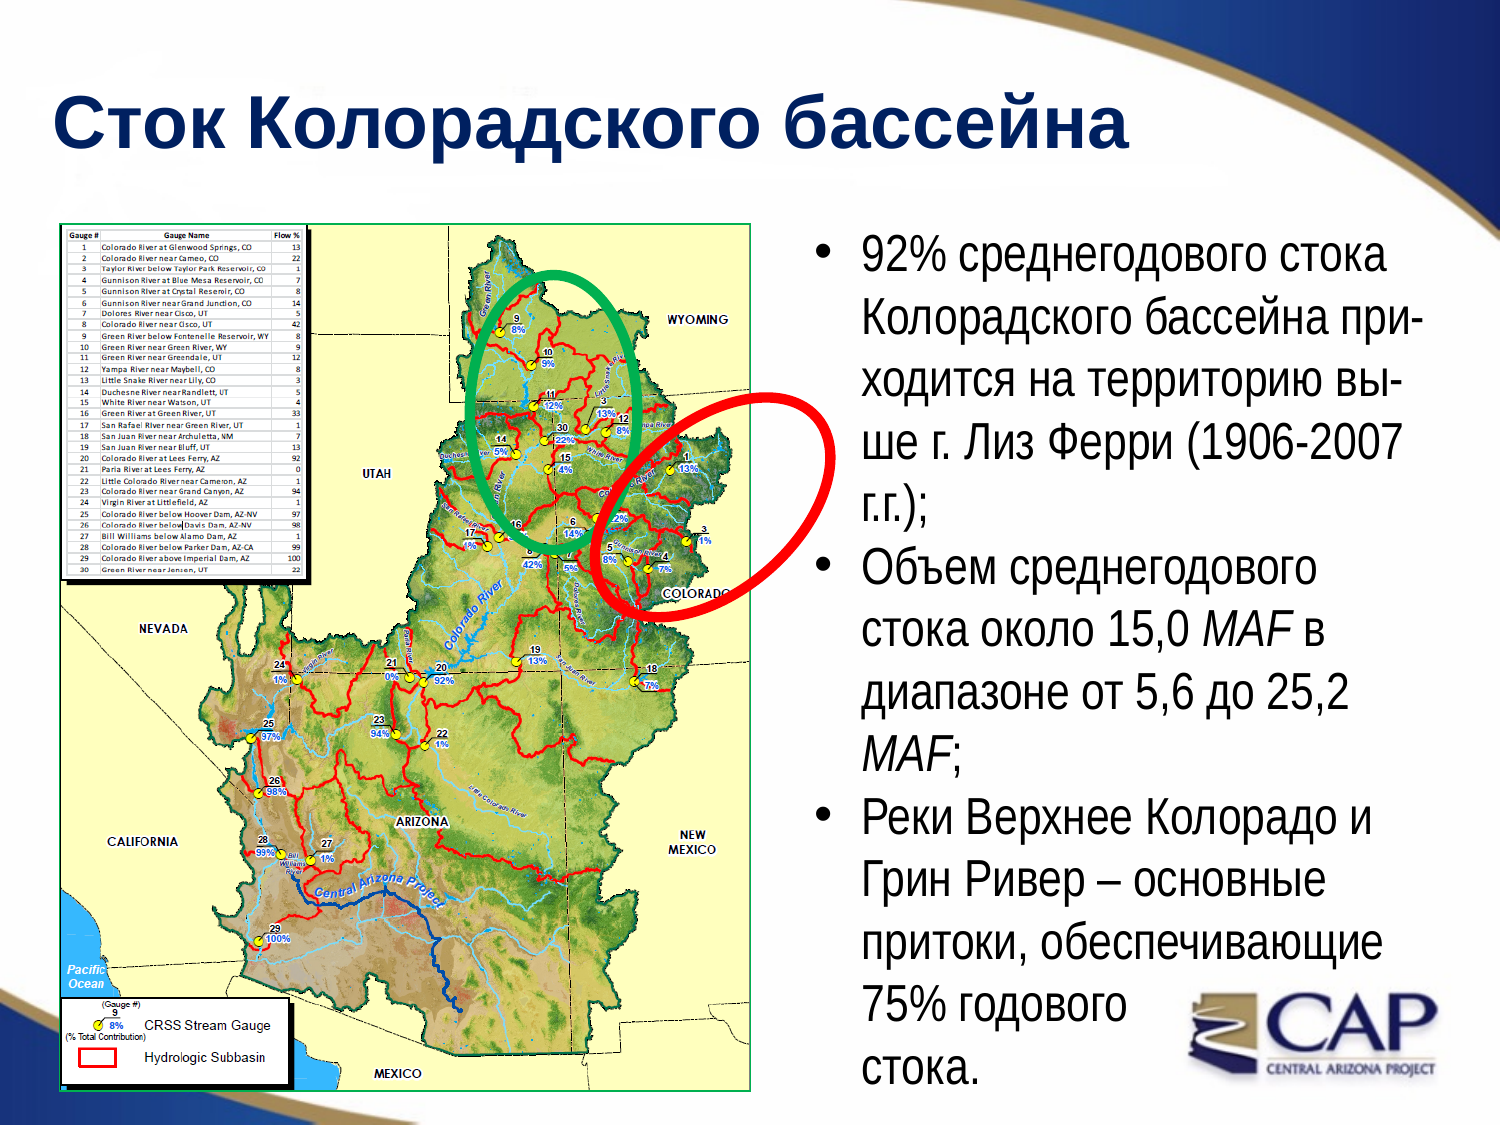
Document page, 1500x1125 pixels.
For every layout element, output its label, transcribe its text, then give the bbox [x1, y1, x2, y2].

text_box [755, 395, 833, 584]
text_box 92% среднегодового стока Колорадского бассейна при-ходится на территорию вы-ше г. Лиз Ферри (1906-2007 г.г.); Объем среднегодового стока около 15,0 MAF в диапазоне от 5,6 до 25,2 MAF; Реки Верхнее Колорадо и Грин Ривер – основные притоки, обеспечивающие 75% годового стока. [800, 212, 1450, 1102]
title Сток Колорадского бассейна [37, 24, 1388, 213]
picture [0, 0, 1500, 1125]
